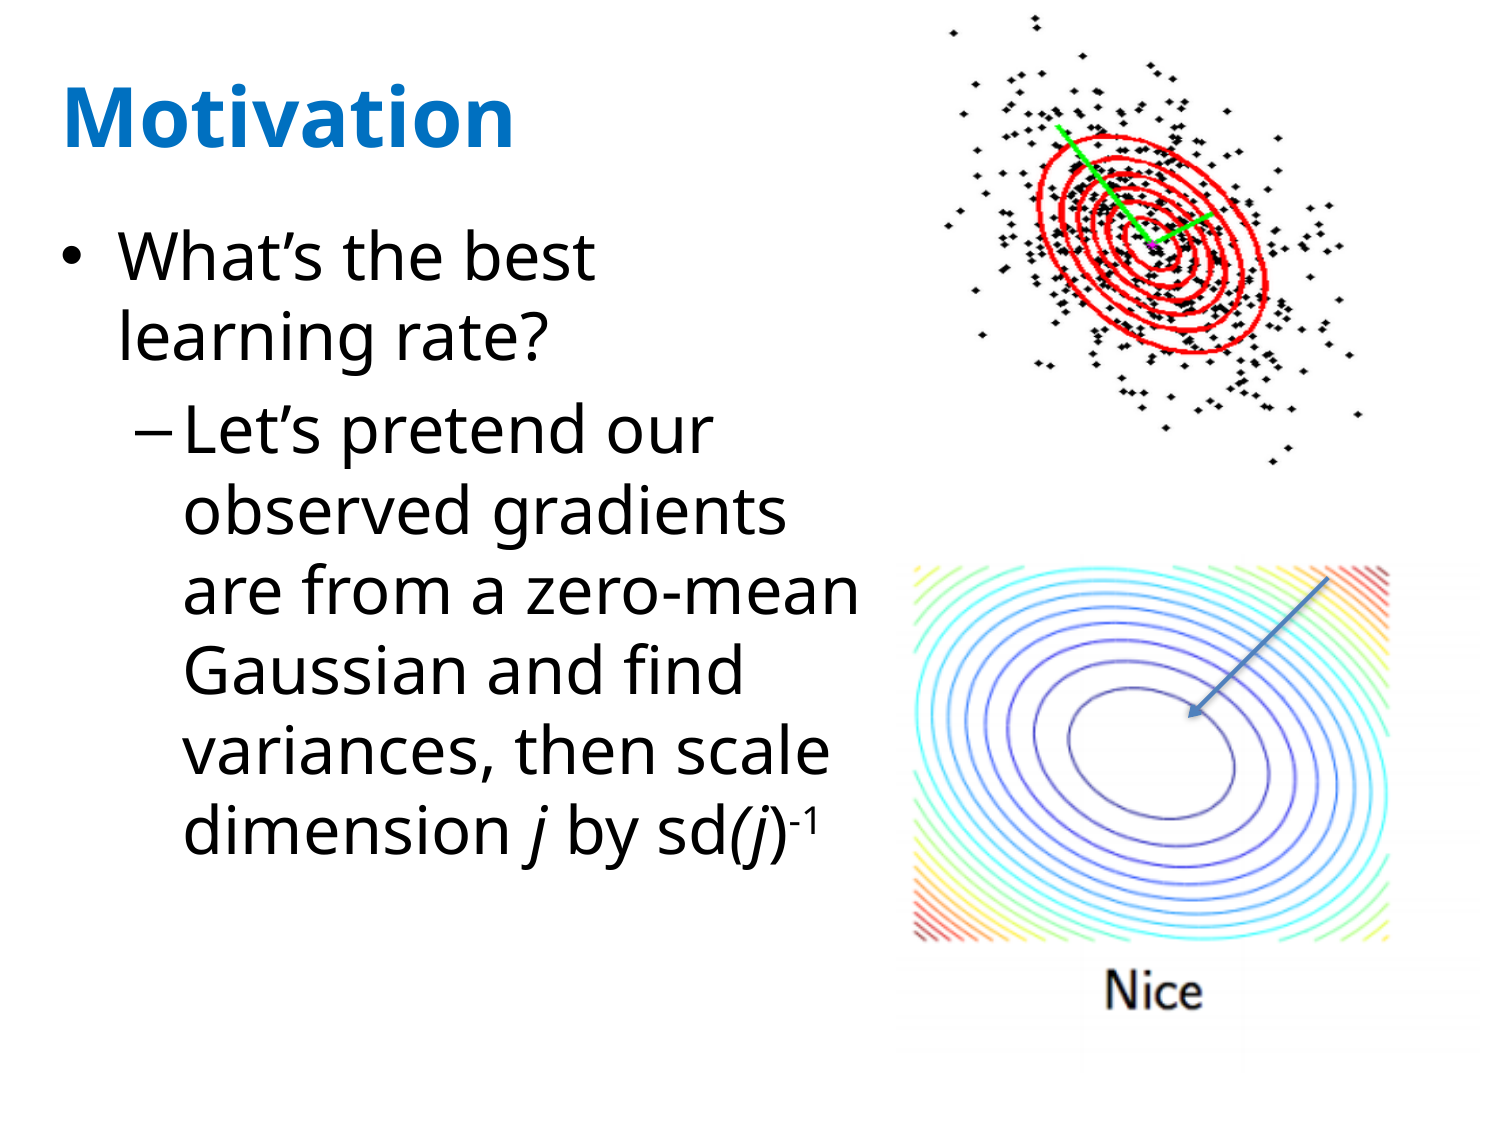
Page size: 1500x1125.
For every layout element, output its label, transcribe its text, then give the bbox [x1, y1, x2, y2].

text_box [1187, 577, 1329, 719]
title Motivation [45, 47, 858, 180]
picture [863, 12, 1465, 505]
list What’s the best learning rate? Let’s pretend our observed gradients are from a zero-mean Gaussian and find variances, then scale dimension j by sd(j)-1 [45, 206, 885, 1043]
picture [896, 554, 1480, 1073]
